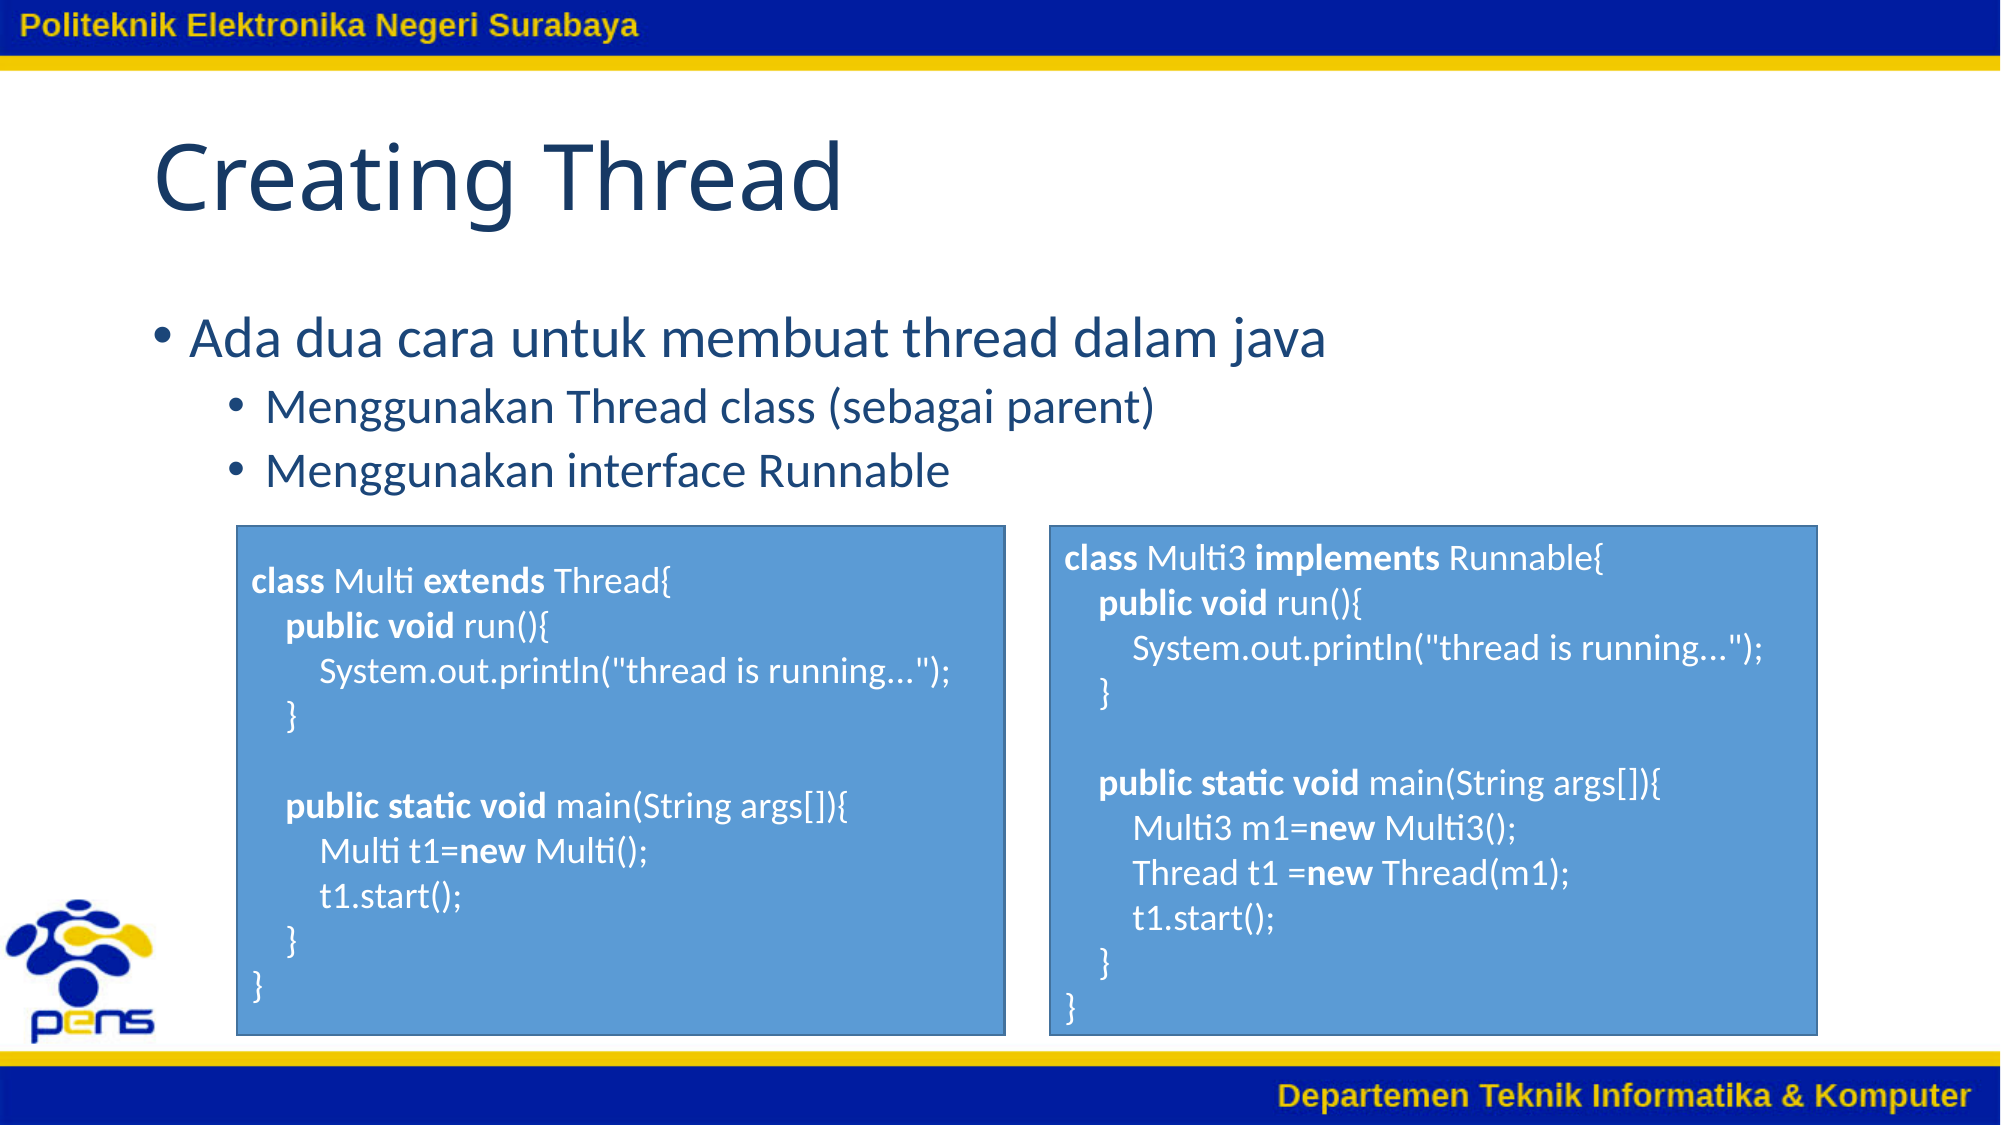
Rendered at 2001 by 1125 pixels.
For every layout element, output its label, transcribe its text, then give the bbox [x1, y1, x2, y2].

title Creating Thread [137, 83, 1863, 278]
list Ada dua cara untuk membuat thread dalam java Menggunakan Thread class (sebagai parent) Menggunakan interface Runnable [137, 299, 1863, 1014]
text_box class Multi extends Thread{ public void run(){ System.out.println("thread is running..."); } public static void main(String args[]){ Multi t1=new Multi(); t1.start(); } } [236, 525, 1006, 1036]
picture [0, 0, 2001, 1125]
text_box class Multi3 implements Runnable{ public void run(){ System.out.println("thread is running..."); } public static void main(String args[]){ Multi3 m1=new Multi3(); Thread t1 =new Thread(m1); t1.start(); } } [1049, 525, 1818, 1036]
